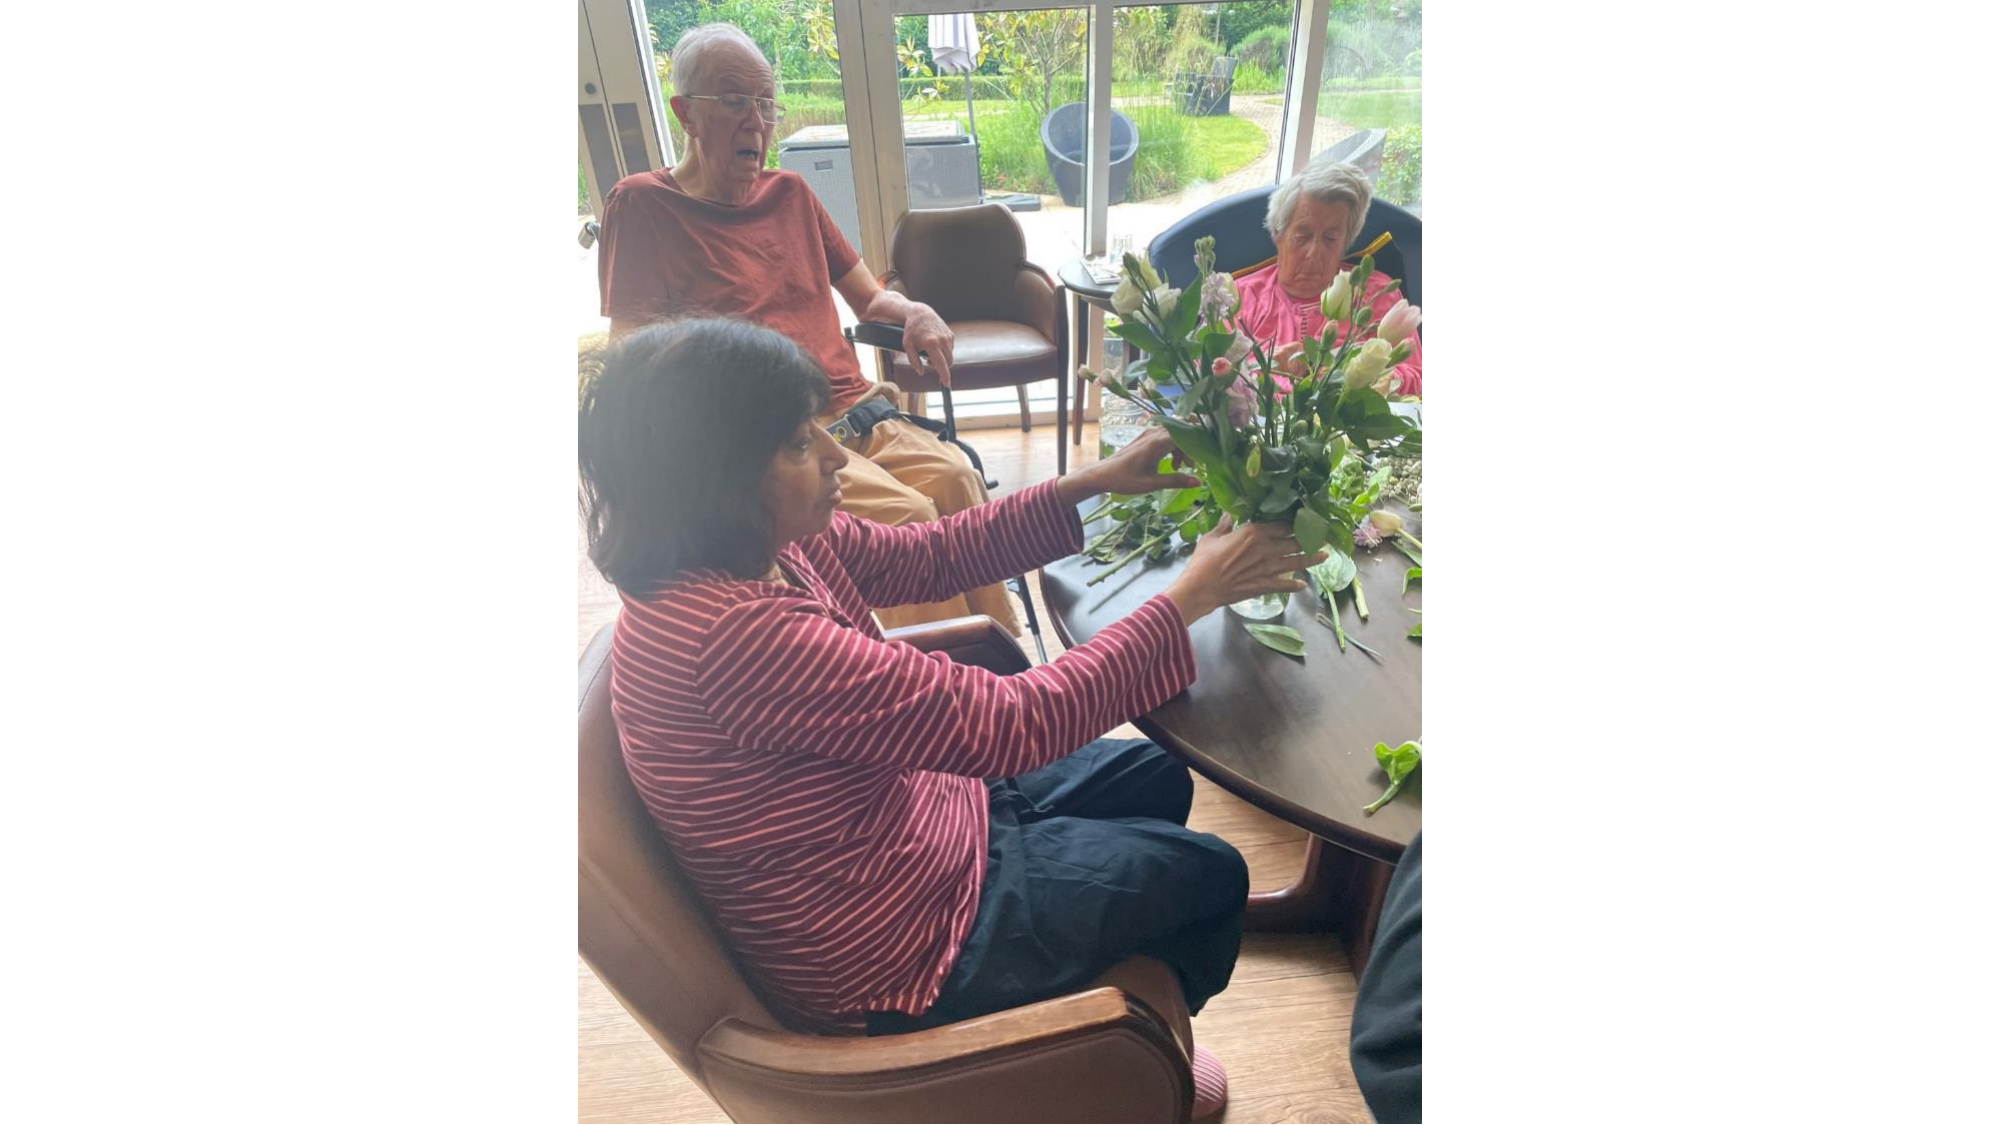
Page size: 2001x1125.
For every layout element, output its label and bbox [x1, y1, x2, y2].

list [578, 0, 1422, 1124]
